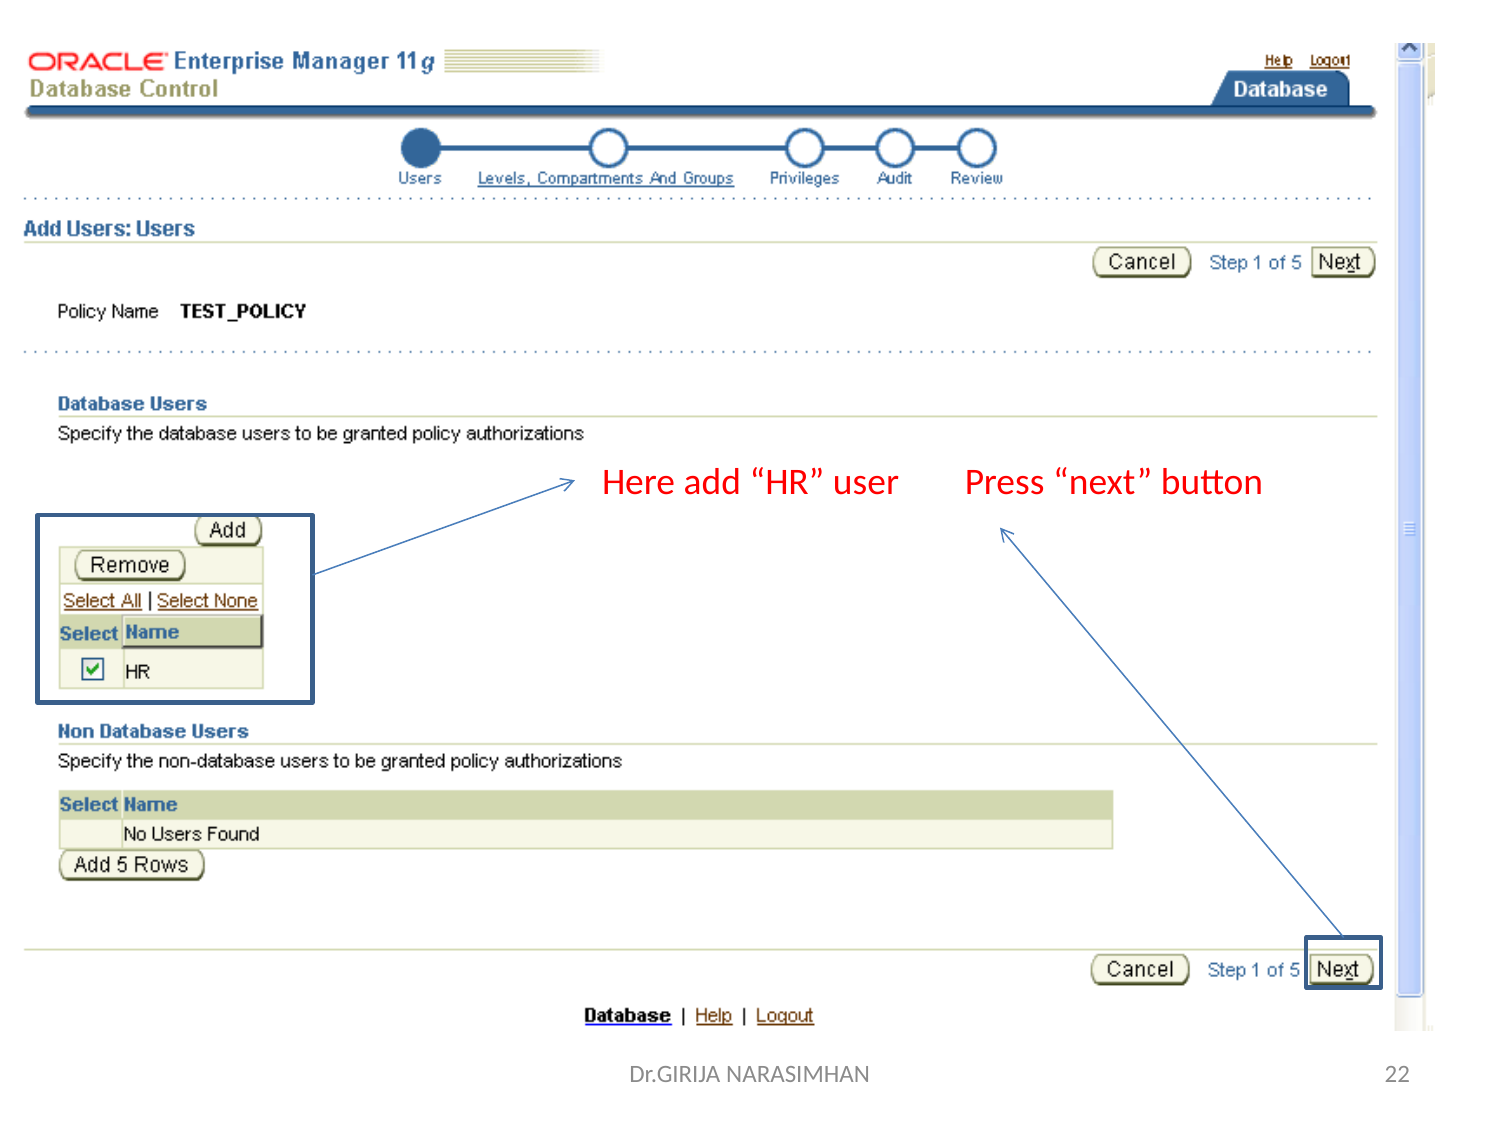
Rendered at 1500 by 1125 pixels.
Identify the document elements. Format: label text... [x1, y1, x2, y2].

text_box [999, 527, 1344, 938]
slide_number 22 [1074, 1042, 1425, 1103]
picture [21, 42, 1435, 1031]
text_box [312, 479, 576, 576]
footer Dr.GIRIJA NARASIMHAN [512, 1042, 988, 1103]
